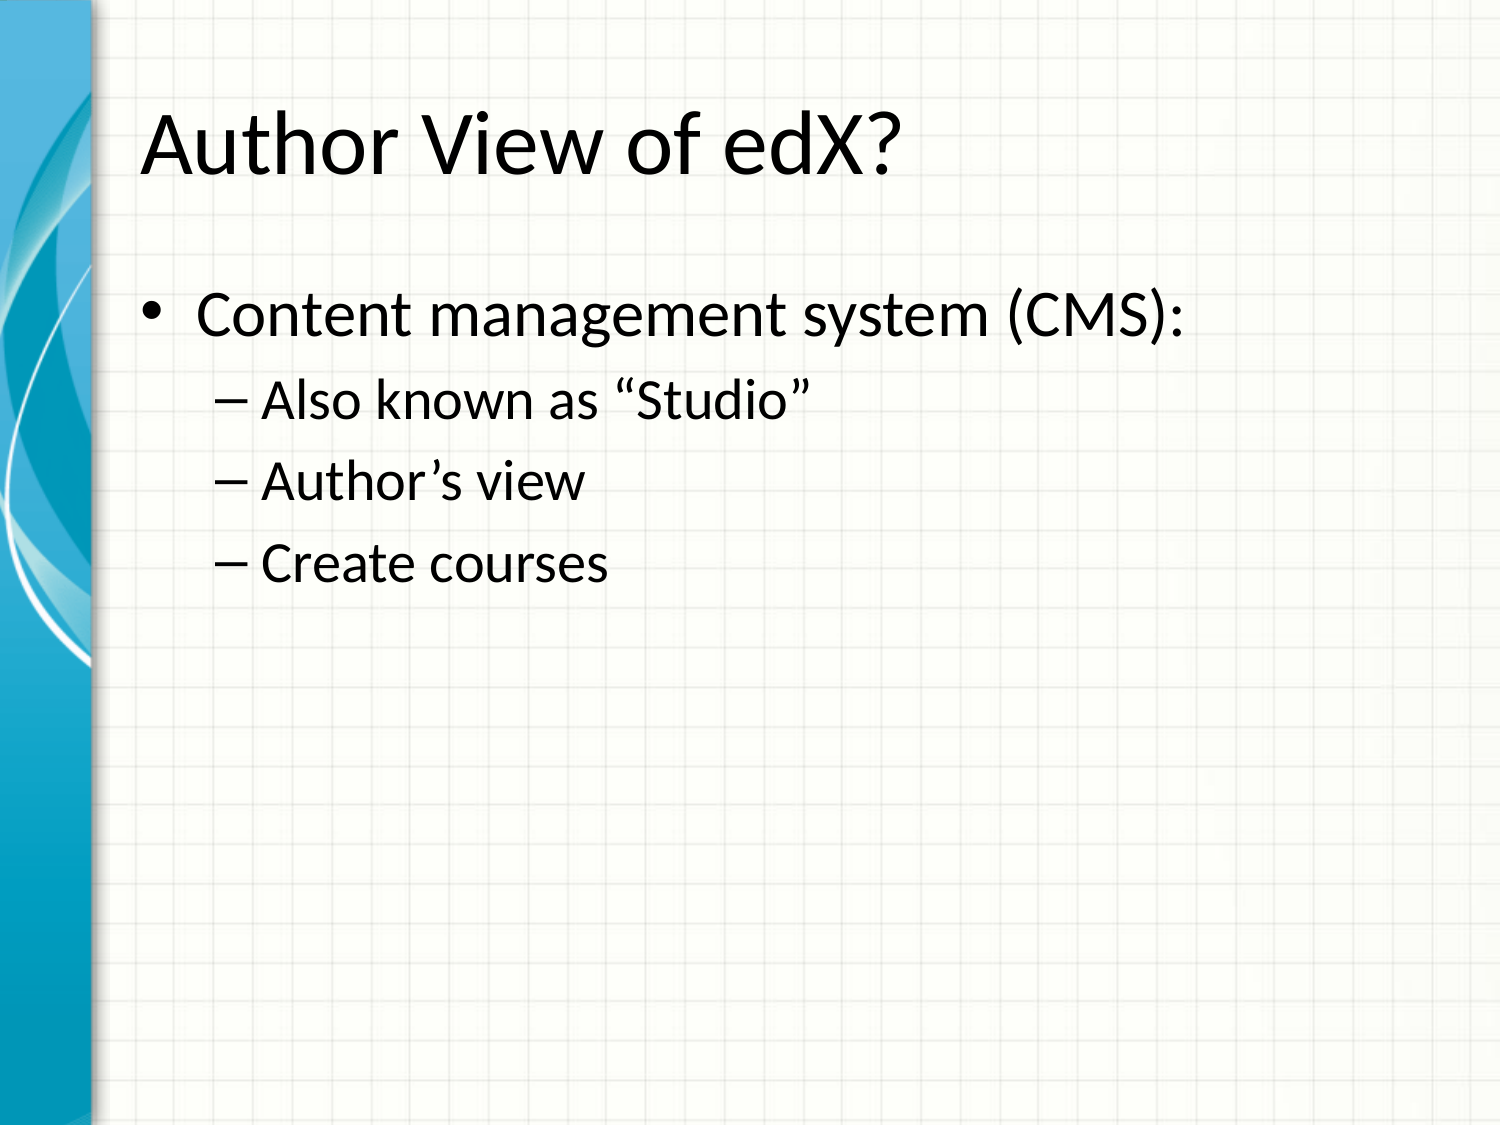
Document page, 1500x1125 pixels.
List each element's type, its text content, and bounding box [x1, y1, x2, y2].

list Content management system (CMS): Also known as “Studio” Author’s view Create courses [125, 261, 1450, 967]
title Author View of edX? [125, 44, 1450, 232]
picture [0, 0, 1500, 1125]
